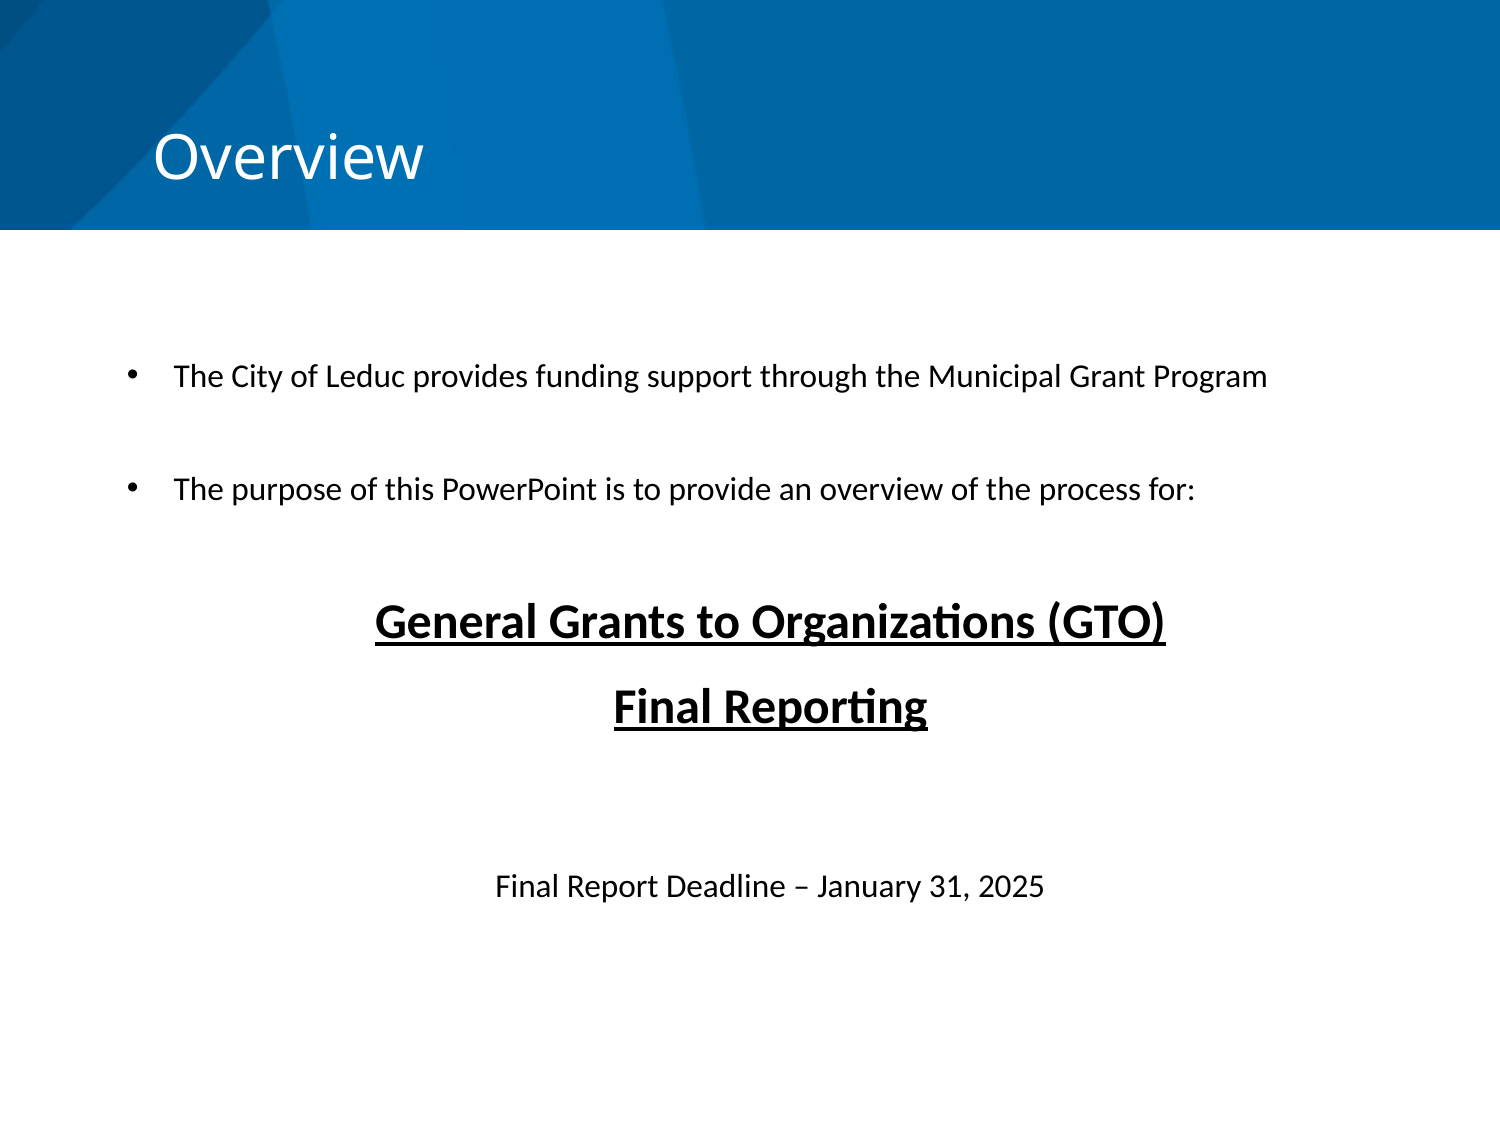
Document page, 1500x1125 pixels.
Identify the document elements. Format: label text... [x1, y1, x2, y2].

picture [0, 0, 1500, 230]
text_box The City of Leduc provides funding support through the Municipal Grant Program The purpose of this PowerPoint is to provide an overview of the process for: General Grants to Organizations (GTO) Final Reporting Final Report Deadline – January 31, 2025 [112, 346, 1430, 1025]
text_box Overview [137, 109, 1275, 200]
